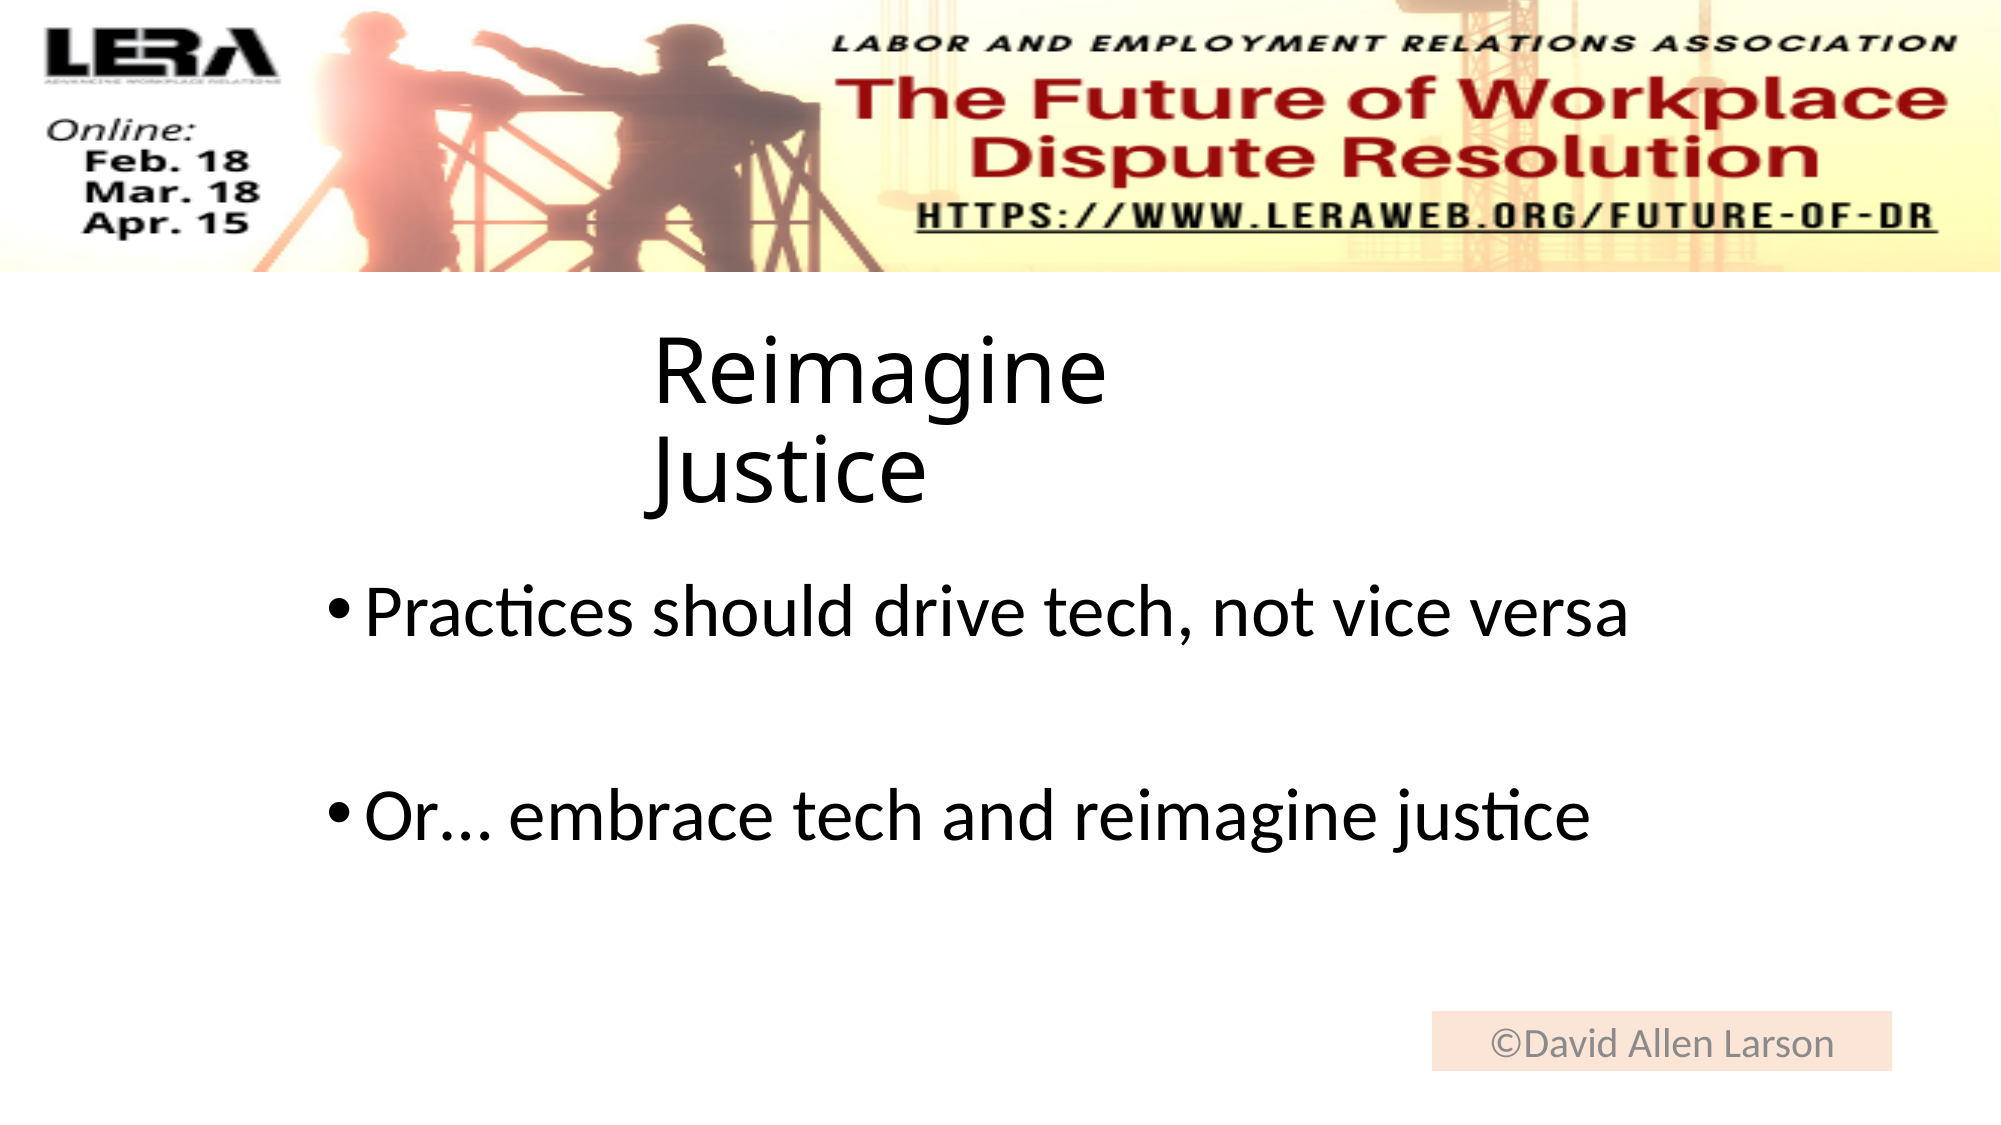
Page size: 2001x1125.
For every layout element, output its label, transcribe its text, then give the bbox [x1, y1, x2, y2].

title Reimagine Justice [635, 315, 1364, 533]
picture [0, 0, 2000, 272]
footer ©David Allen Larson [1431, 1011, 1893, 1071]
list Practices should drive tech, not vice versa Or… embrace tech and reimagine justice [311, 564, 1689, 911]
